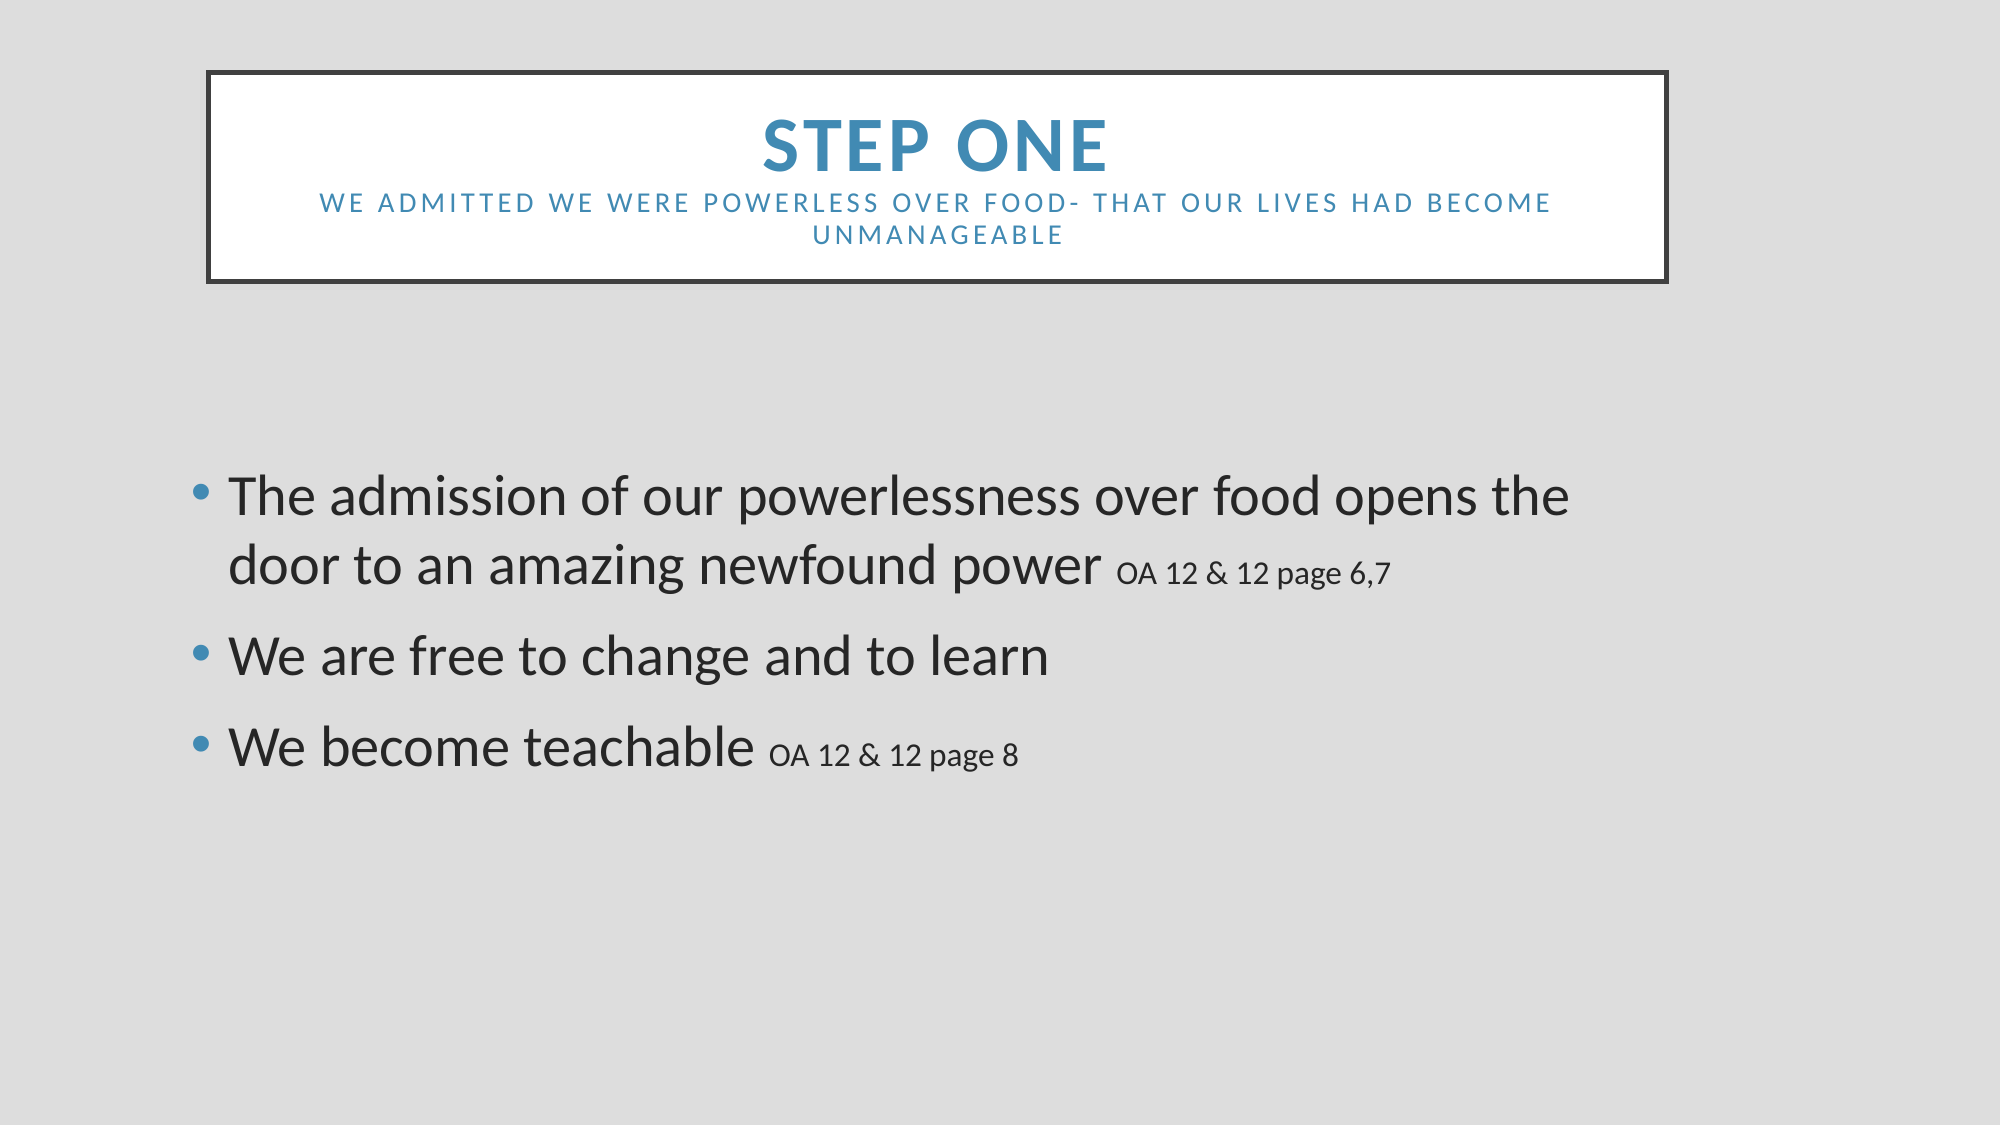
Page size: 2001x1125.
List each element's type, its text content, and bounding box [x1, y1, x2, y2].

title STEP ONE We admitted we were powerless over food- that our lives had become unmanageable [206, 70, 1669, 284]
list The admission of our powerlessness over food opens the door to an amazing newfound power OA 12 & 12 page 6,7 We are free to change and to learn We become teachable OA 12 & 12 page 8 [175, 358, 1634, 942]
